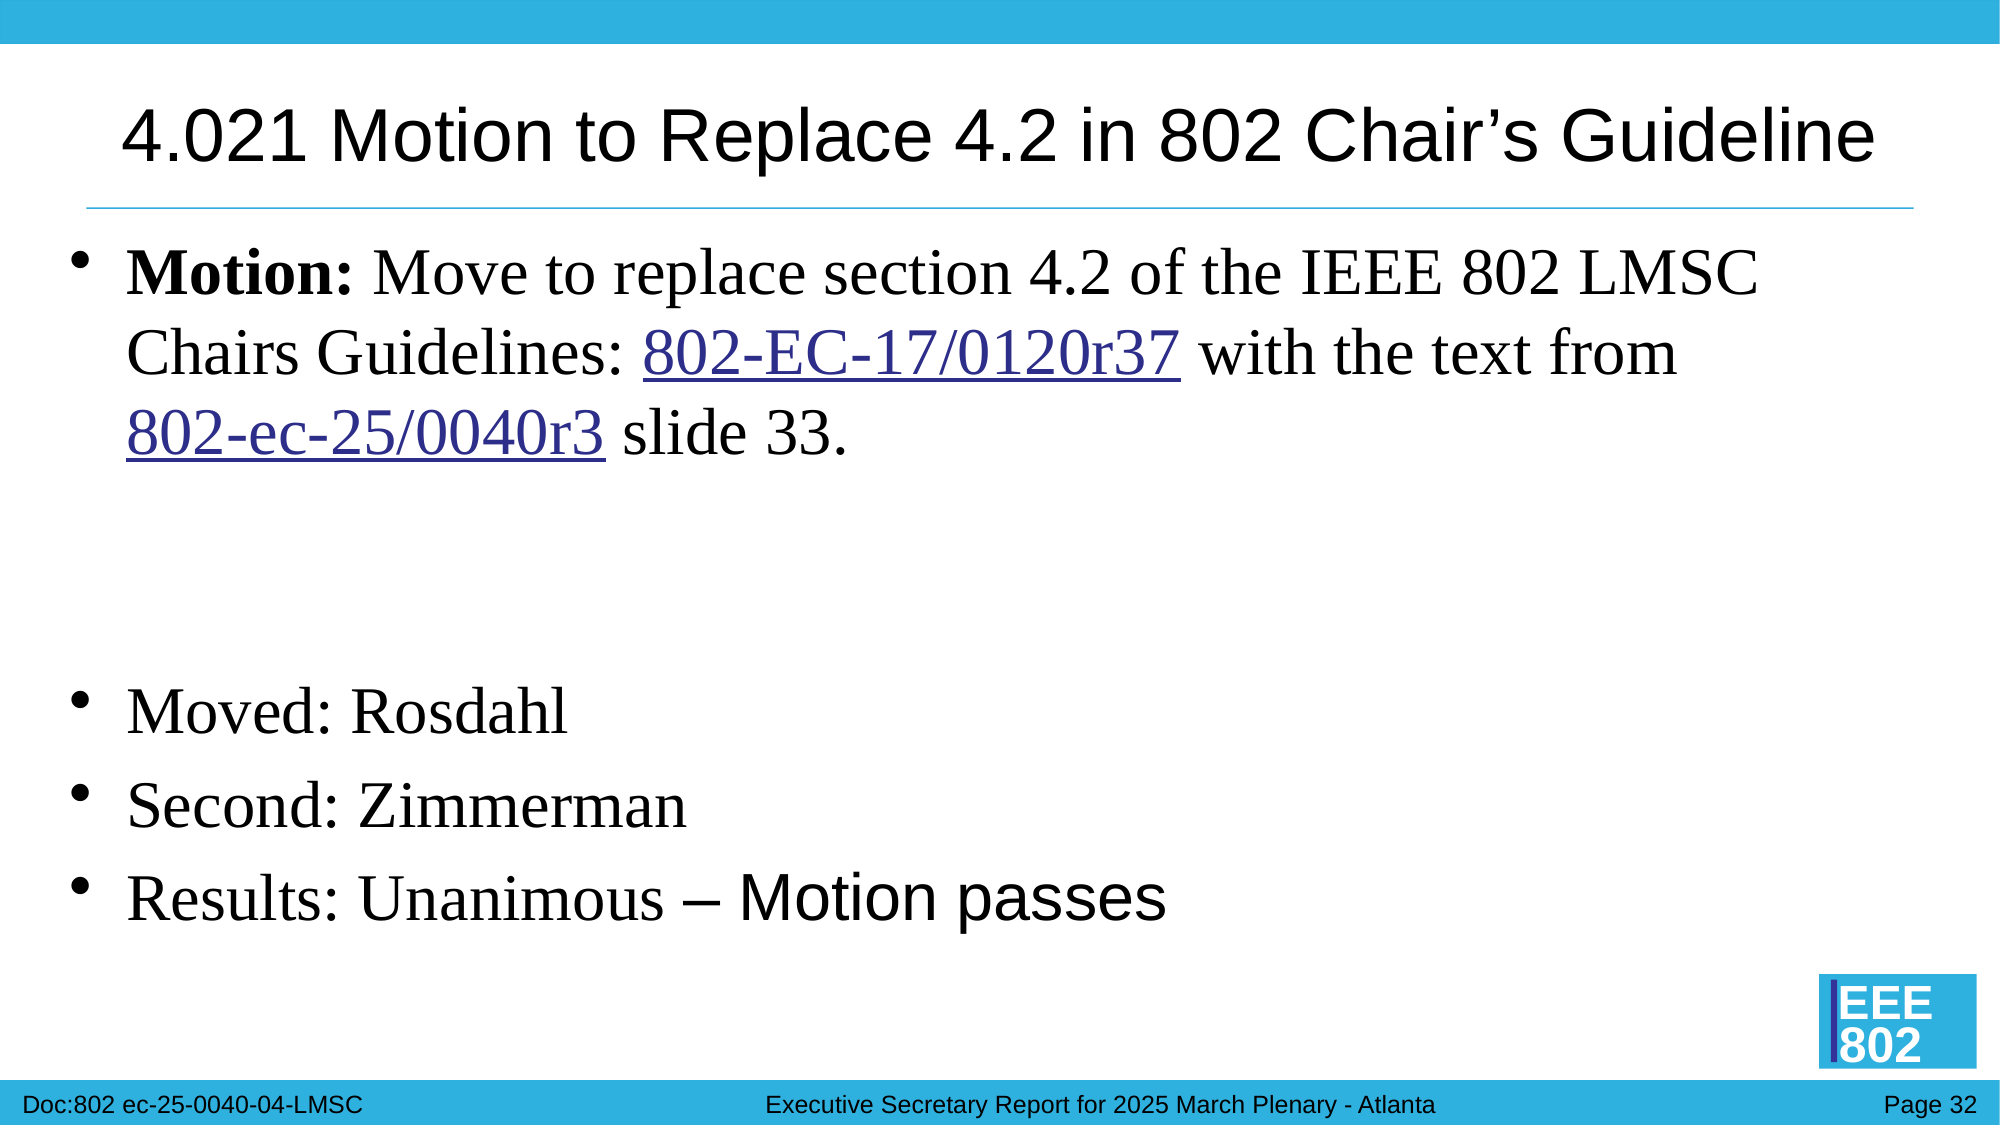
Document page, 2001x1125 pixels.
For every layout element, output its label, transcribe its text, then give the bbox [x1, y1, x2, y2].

title 4.021 Motion to Replace 4.2 in 802 Chair’s Guideline [99, 66, 1900, 197]
list Motion: Move to replace section 4.2 of the IEEE 802 LMSC Chairs Guidelines: 802-EC-17/0120r37 with the text from 802-ec-25/0040r3 slide 33. Moved: Rosdahl Second: Zimmerman Results: Unanimous – Motion passes [54, 220, 1855, 963]
